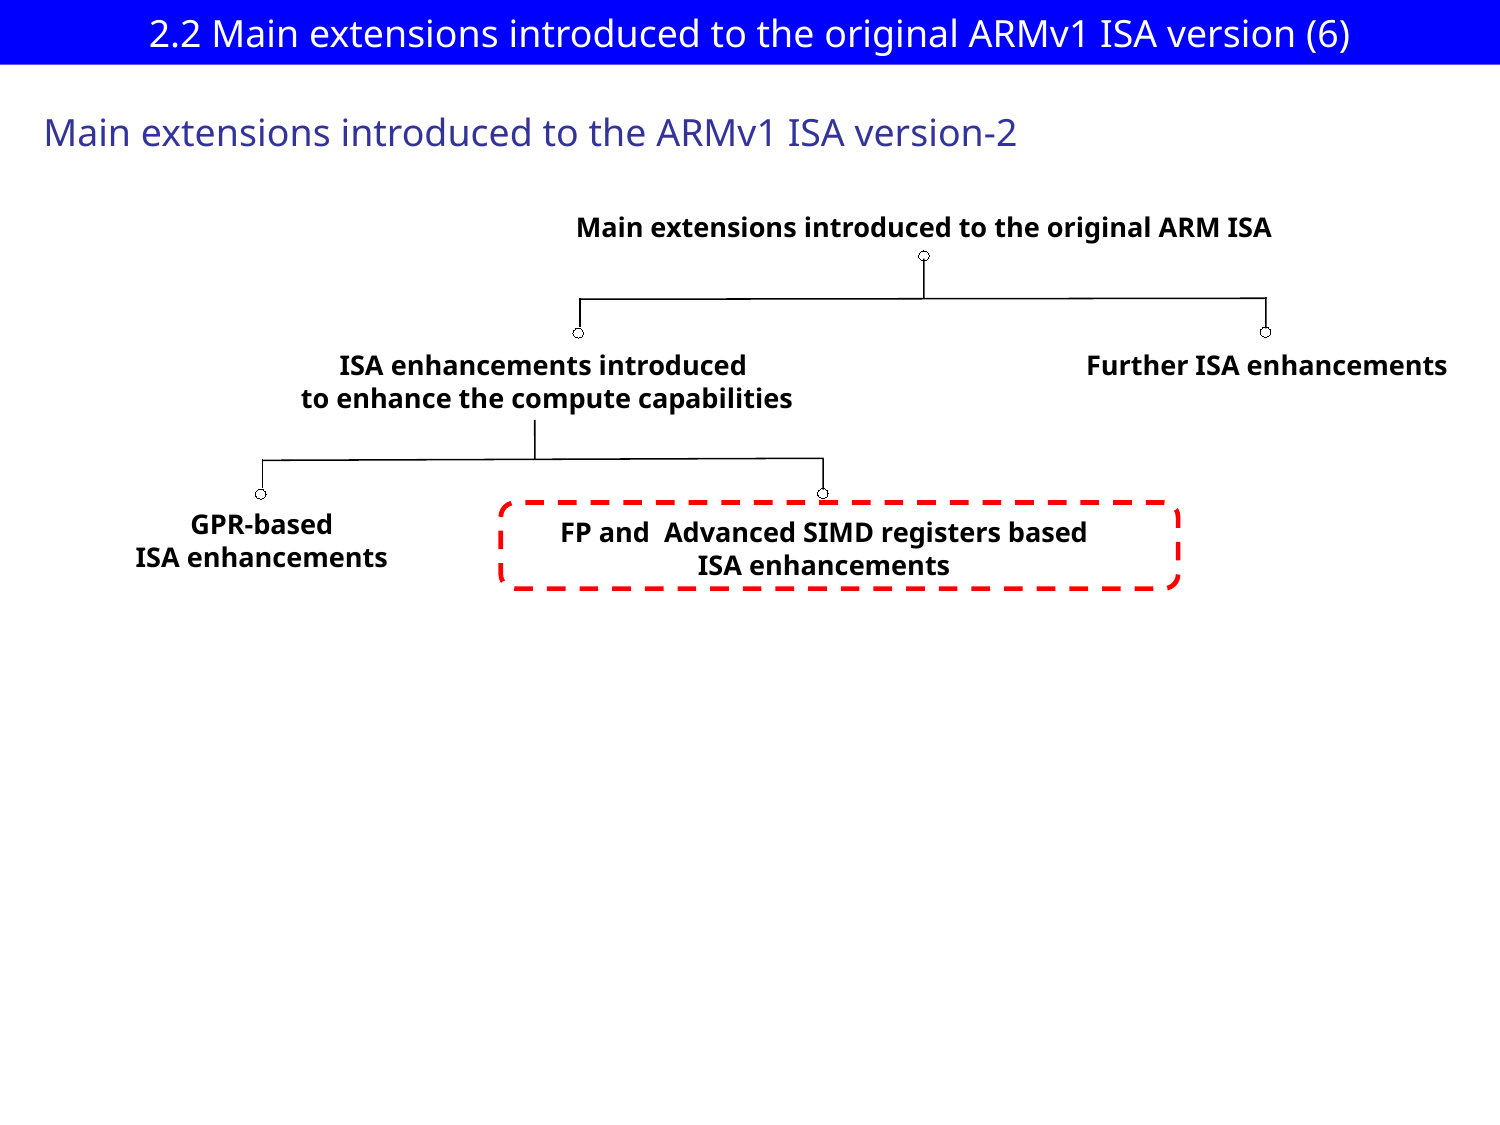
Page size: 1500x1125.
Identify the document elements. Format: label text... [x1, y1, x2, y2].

text_box [817, 488, 829, 499]
text_box ISA enhancements introduced to enhance the compute capabilities [225, 341, 861, 422]
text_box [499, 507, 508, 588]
text_box [500, 502, 1179, 589]
text_box Further ISA enhancements [1030, 341, 1500, 389]
text_box [1260, 327, 1271, 338]
title 2.2 Main extensions introduced to the original ARMv1 ISA version (6) [0, 0, 1500, 65]
text_box GPR-based ISA enhancements [70, 500, 453, 613]
text_box Main extensions introduced to the ARMv1 ISA version-2 [28, 101, 1500, 162]
text_box [255, 489, 267, 500]
text_box [572, 328, 584, 339]
text_box [918, 250, 930, 261]
text_box Main extensions introduced to the original ARM ISA [561, 202, 1287, 250]
